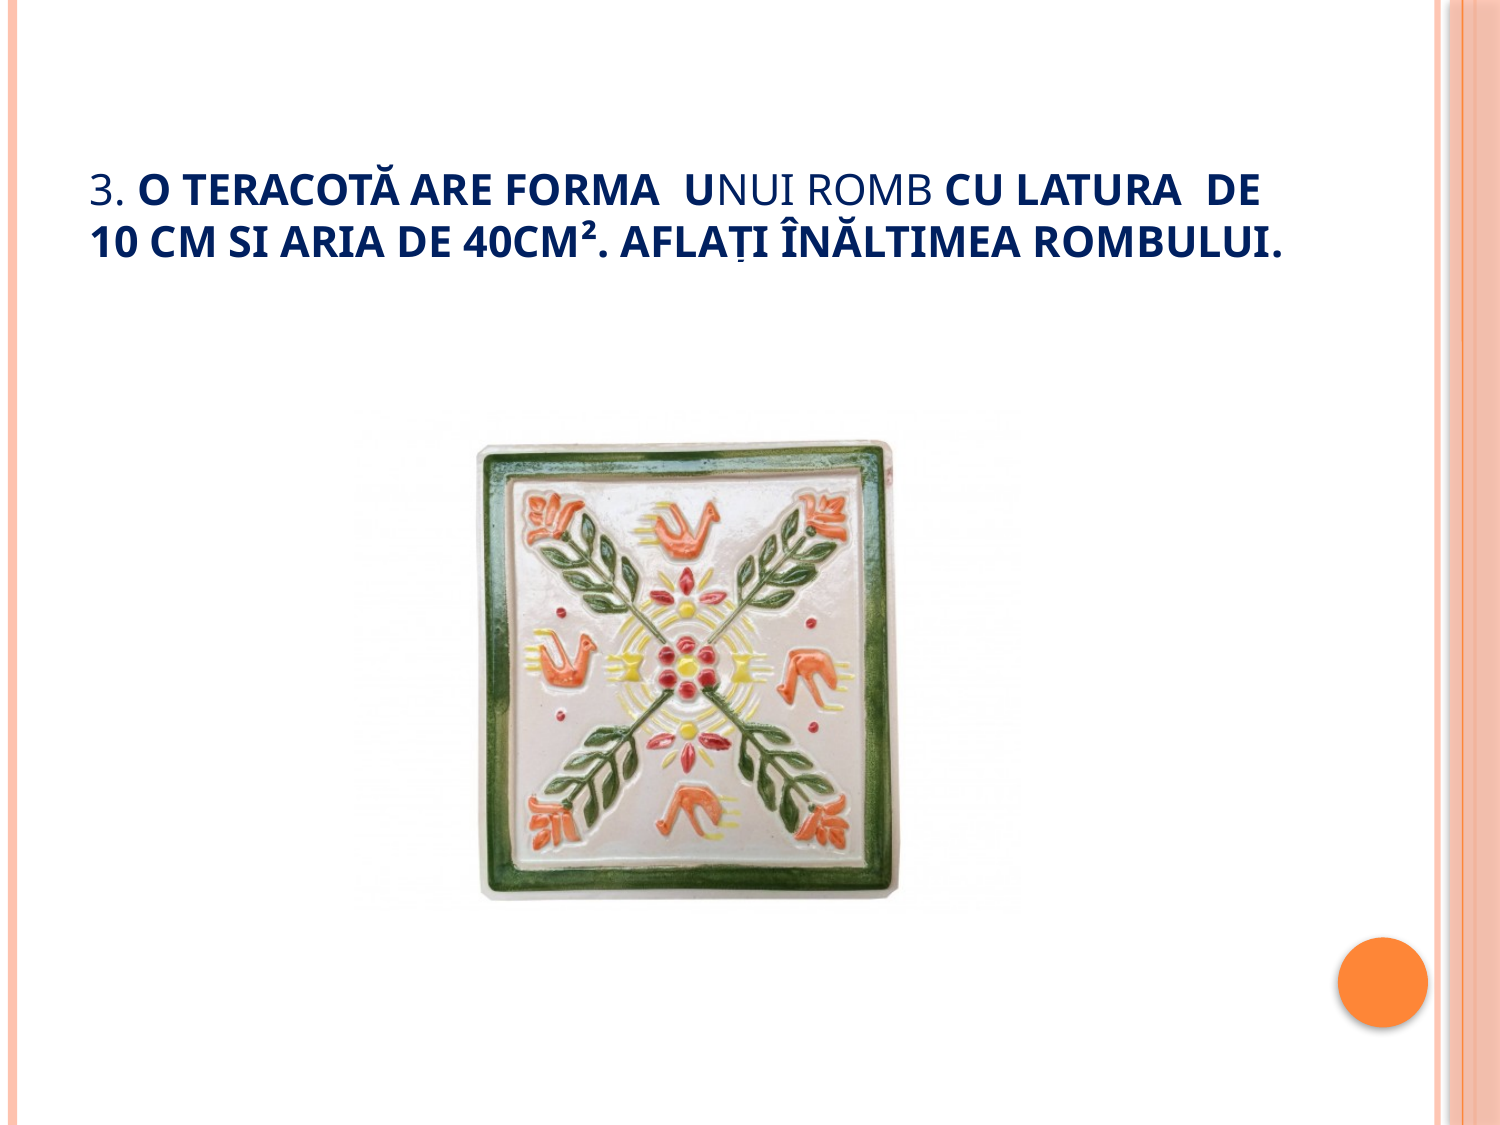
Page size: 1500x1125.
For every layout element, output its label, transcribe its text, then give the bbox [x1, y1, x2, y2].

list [353, 261, 1022, 1063]
title 3. O teracotă are forma unui romb cu latura de 10 cm si aria de 40cm². Aflați înăltimea rombului. [75, 137, 1300, 325]
